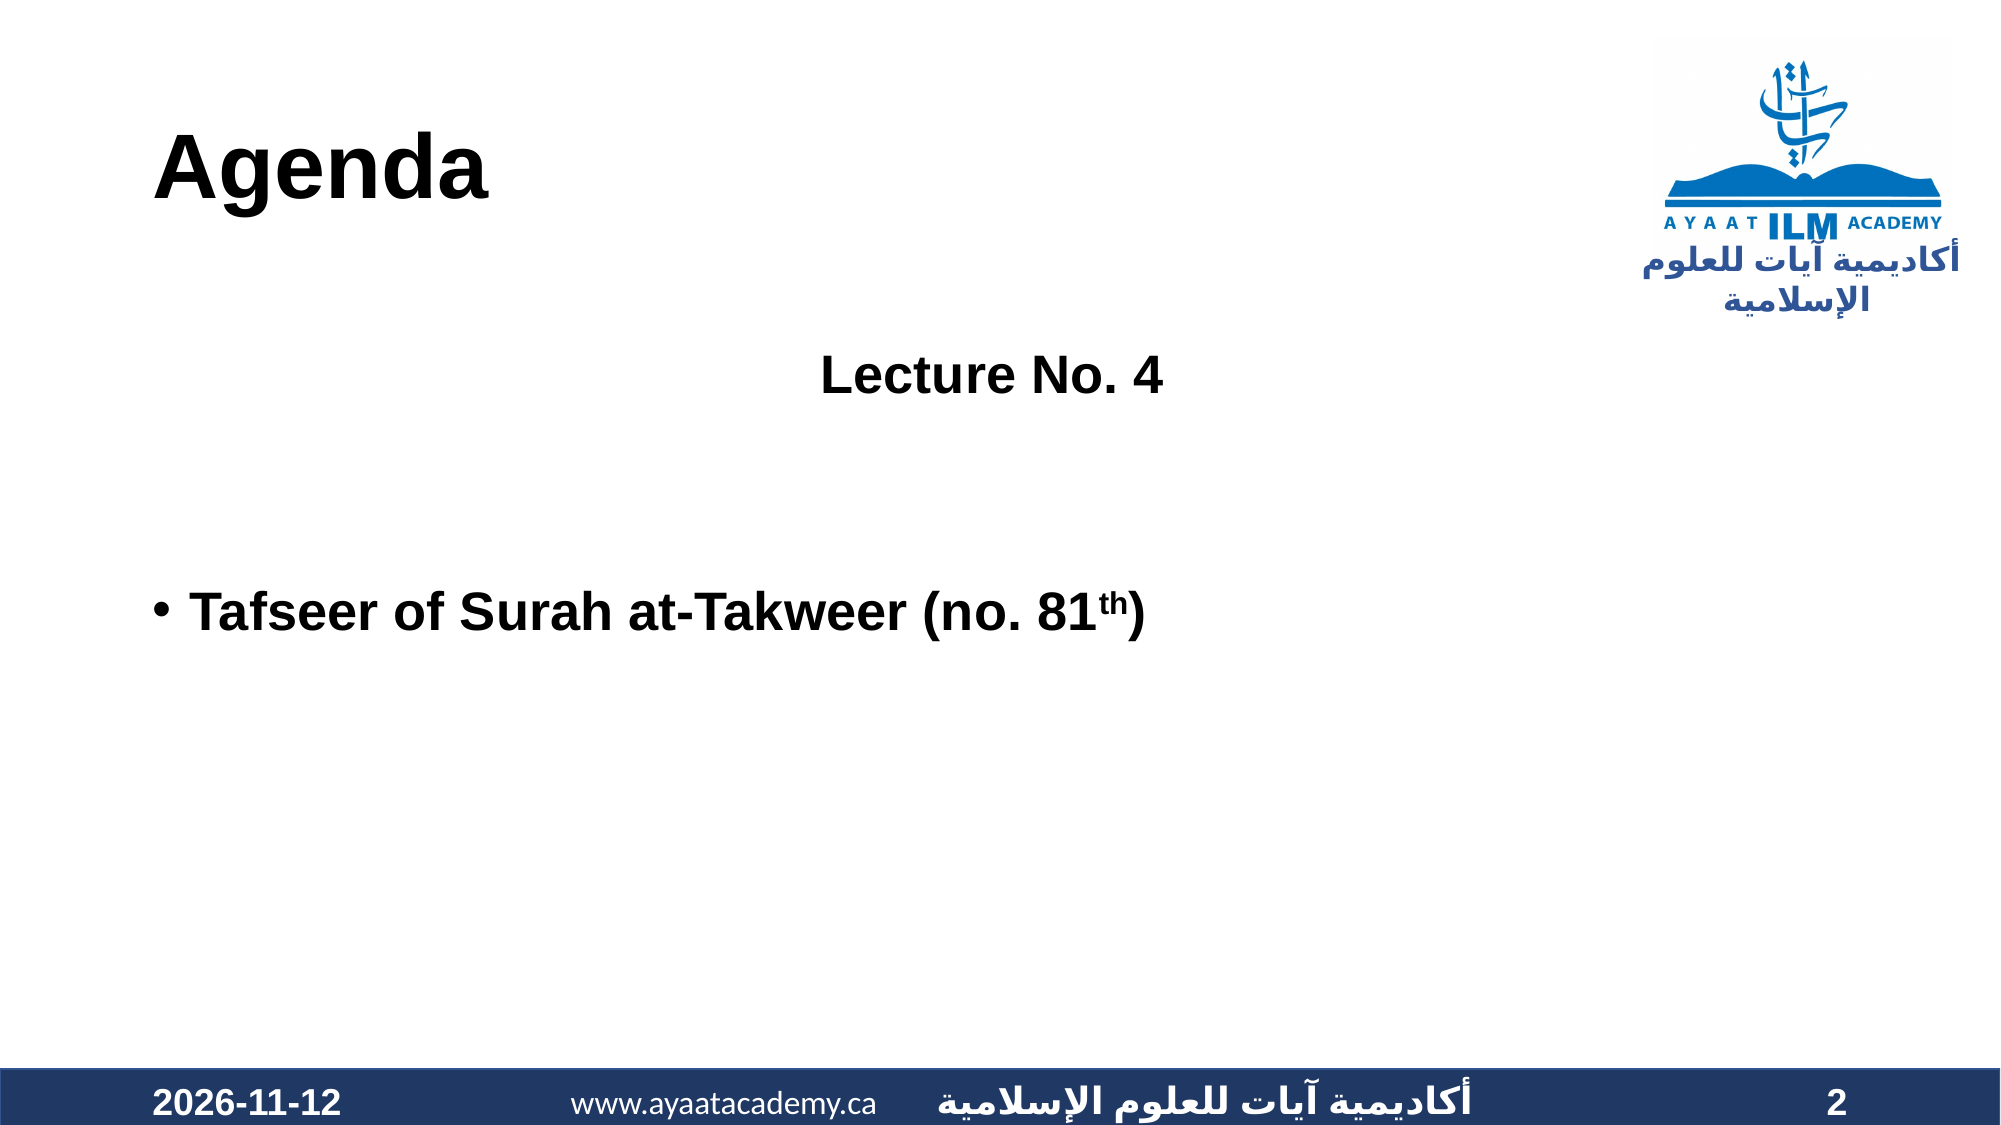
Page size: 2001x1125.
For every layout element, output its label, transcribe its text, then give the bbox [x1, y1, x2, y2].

title Agenda [137, 59, 1863, 278]
list Lecture No. 4 Tafseer of Surah at-Takweer (no. 81th) [137, 299, 1863, 1014]
picture [1651, 37, 1952, 257]
slide_number 2 [1412, 1070, 1863, 1125]
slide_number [137, 1070, 588, 1125]
